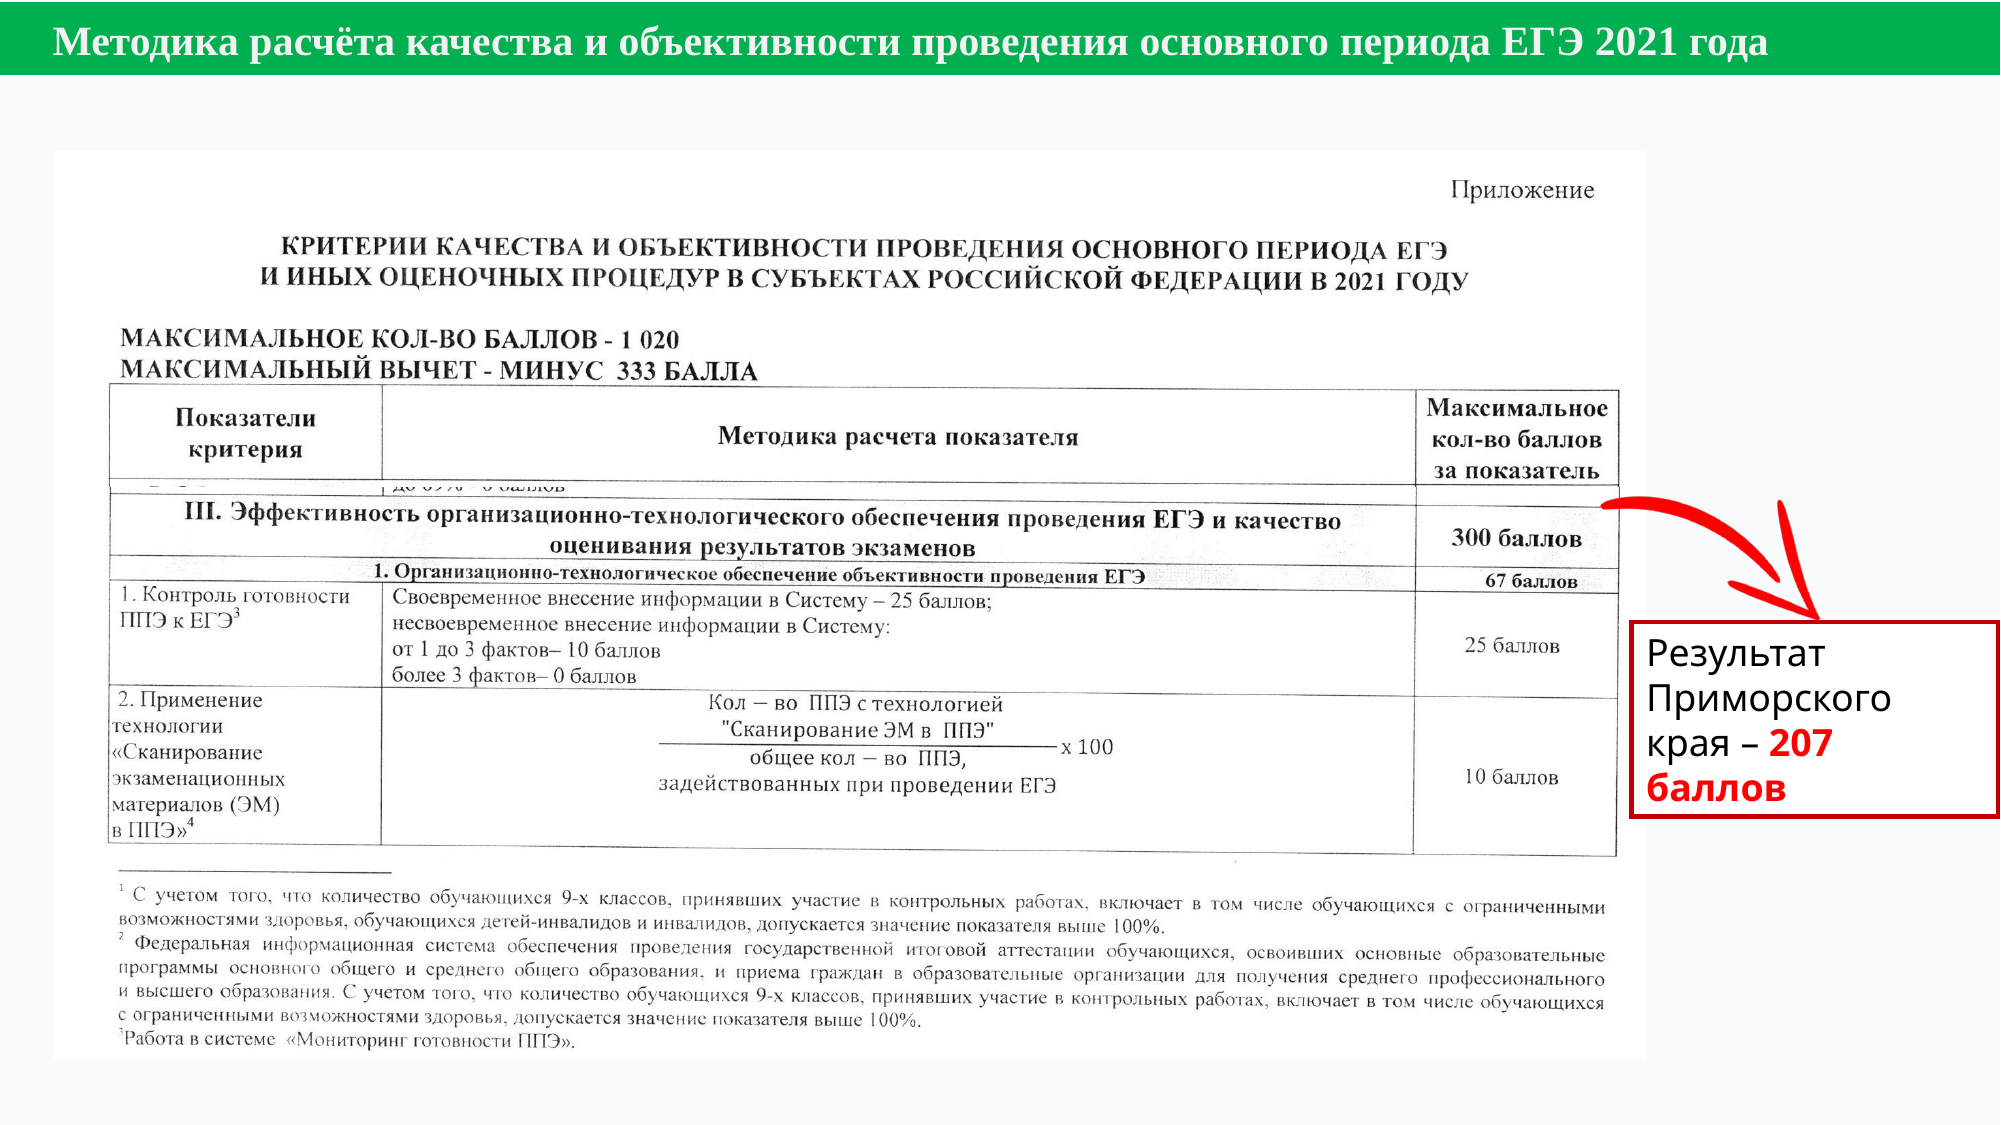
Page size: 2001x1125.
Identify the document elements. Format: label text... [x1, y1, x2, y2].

text_box Методика расчёта качества и объективности проведения основного периода ЕГЭ 2021 года [0, 2, 2000, 75]
picture [1614, 422, 1846, 685]
text_box Результат Приморского края – 207 баллов [1647, 621, 1999, 818]
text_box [54, 151, 1647, 1059]
